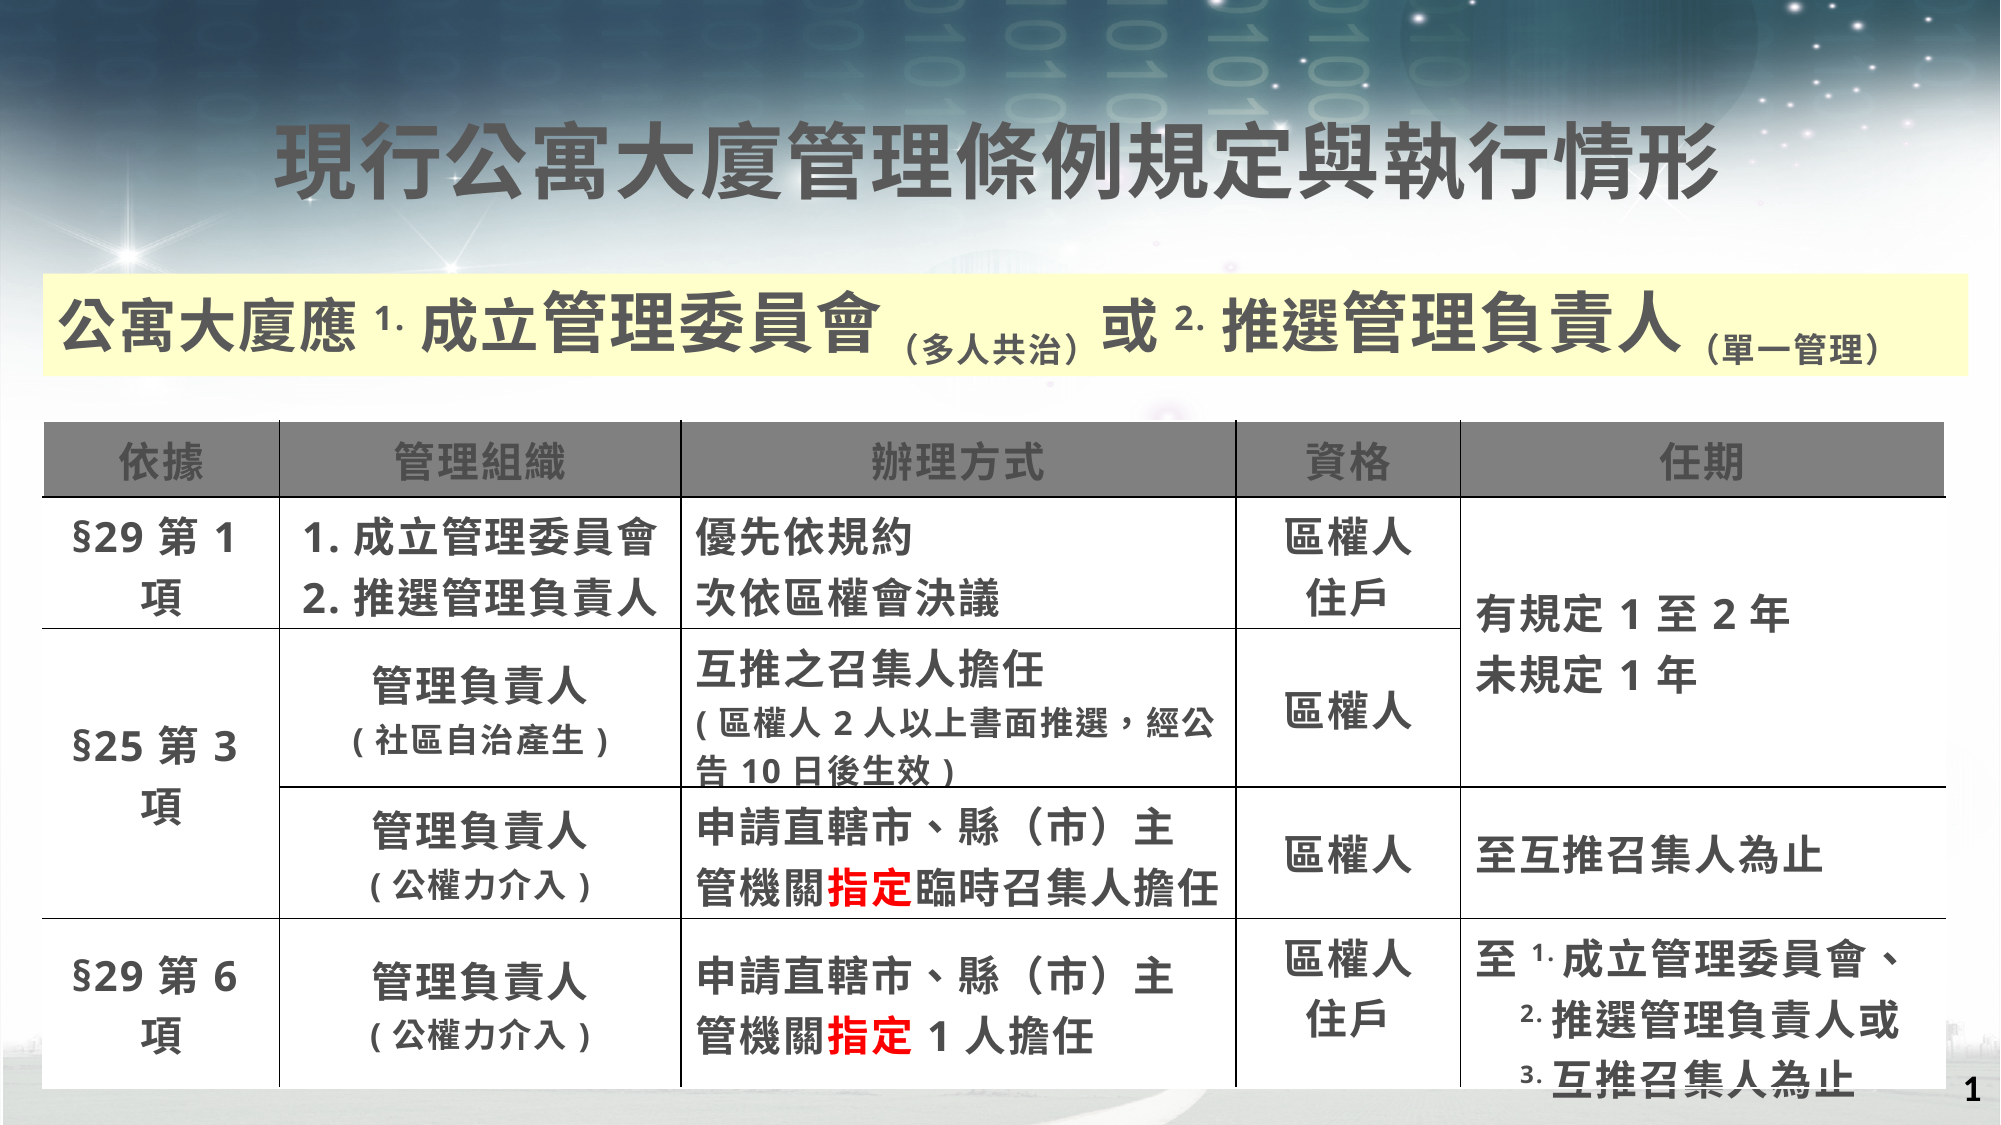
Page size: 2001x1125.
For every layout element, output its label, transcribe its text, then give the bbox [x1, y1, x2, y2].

text_box 1 [1546, 1056, 1997, 1117]
text_box 公寓大廈應1.成立管理委員會（多人共治）或2.推選管理負責人（單一管理） [43, 273, 1969, 377]
table_cell 1.成立管理委員會 2.推選管理負責人 [280, 498, 680, 628]
table_cell 區權人 住戶 [1237, 919, 1460, 1087]
table_cell 區權人 [1237, 788, 1460, 918]
table_header 辦理方式 [682, 422, 1235, 496]
table_cell 申請直轄市、縣（市）主管機關指定臨時召集人擔任 [682, 788, 1235, 918]
table_header 任期 [1461, 422, 1944, 496]
table_header 管理組織 [280, 422, 680, 496]
table_cell 區權人 [1237, 629, 1460, 786]
table_cell 互推之召集人擔任 (區權人2人以上書面推選，經公告10日後生效) [682, 629, 1235, 786]
picture [0, 0, 2000, 1125]
table_cell §29第6項 [44, 919, 279, 1087]
table_cell 管理負責人 (社區自治產生) [280, 629, 680, 786]
table_cell 區權人 住戶 [1237, 498, 1460, 628]
table_cell 有規定1至2年 未規定1年 [1461, 498, 1944, 786]
table_cell 管理負責人 (公權力介入) [280, 788, 680, 918]
table_cell 至1.成立管理委員會、 2.推選管理負責人或 3.互推召集人為止 [1461, 919, 1944, 1087]
table_cell §29第1項 [44, 498, 279, 628]
table_header 依據 [44, 422, 279, 496]
table_cell 申請直轄市、縣（市）主管機關指定1人擔任 [682, 919, 1235, 1087]
table_cell 管理負責人 (公權力介入) [280, 919, 680, 1087]
table_cell 至互推召集人為止 [1461, 788, 1944, 918]
table_header 資格 [1237, 422, 1460, 496]
text_box 現行公寓大廈管理條例規定與執行情形 [0, 102, 1997, 217]
table_cell §25第3項 [44, 629, 279, 918]
table_cell 優先依規約 次依區權會決議 [682, 498, 1235, 628]
